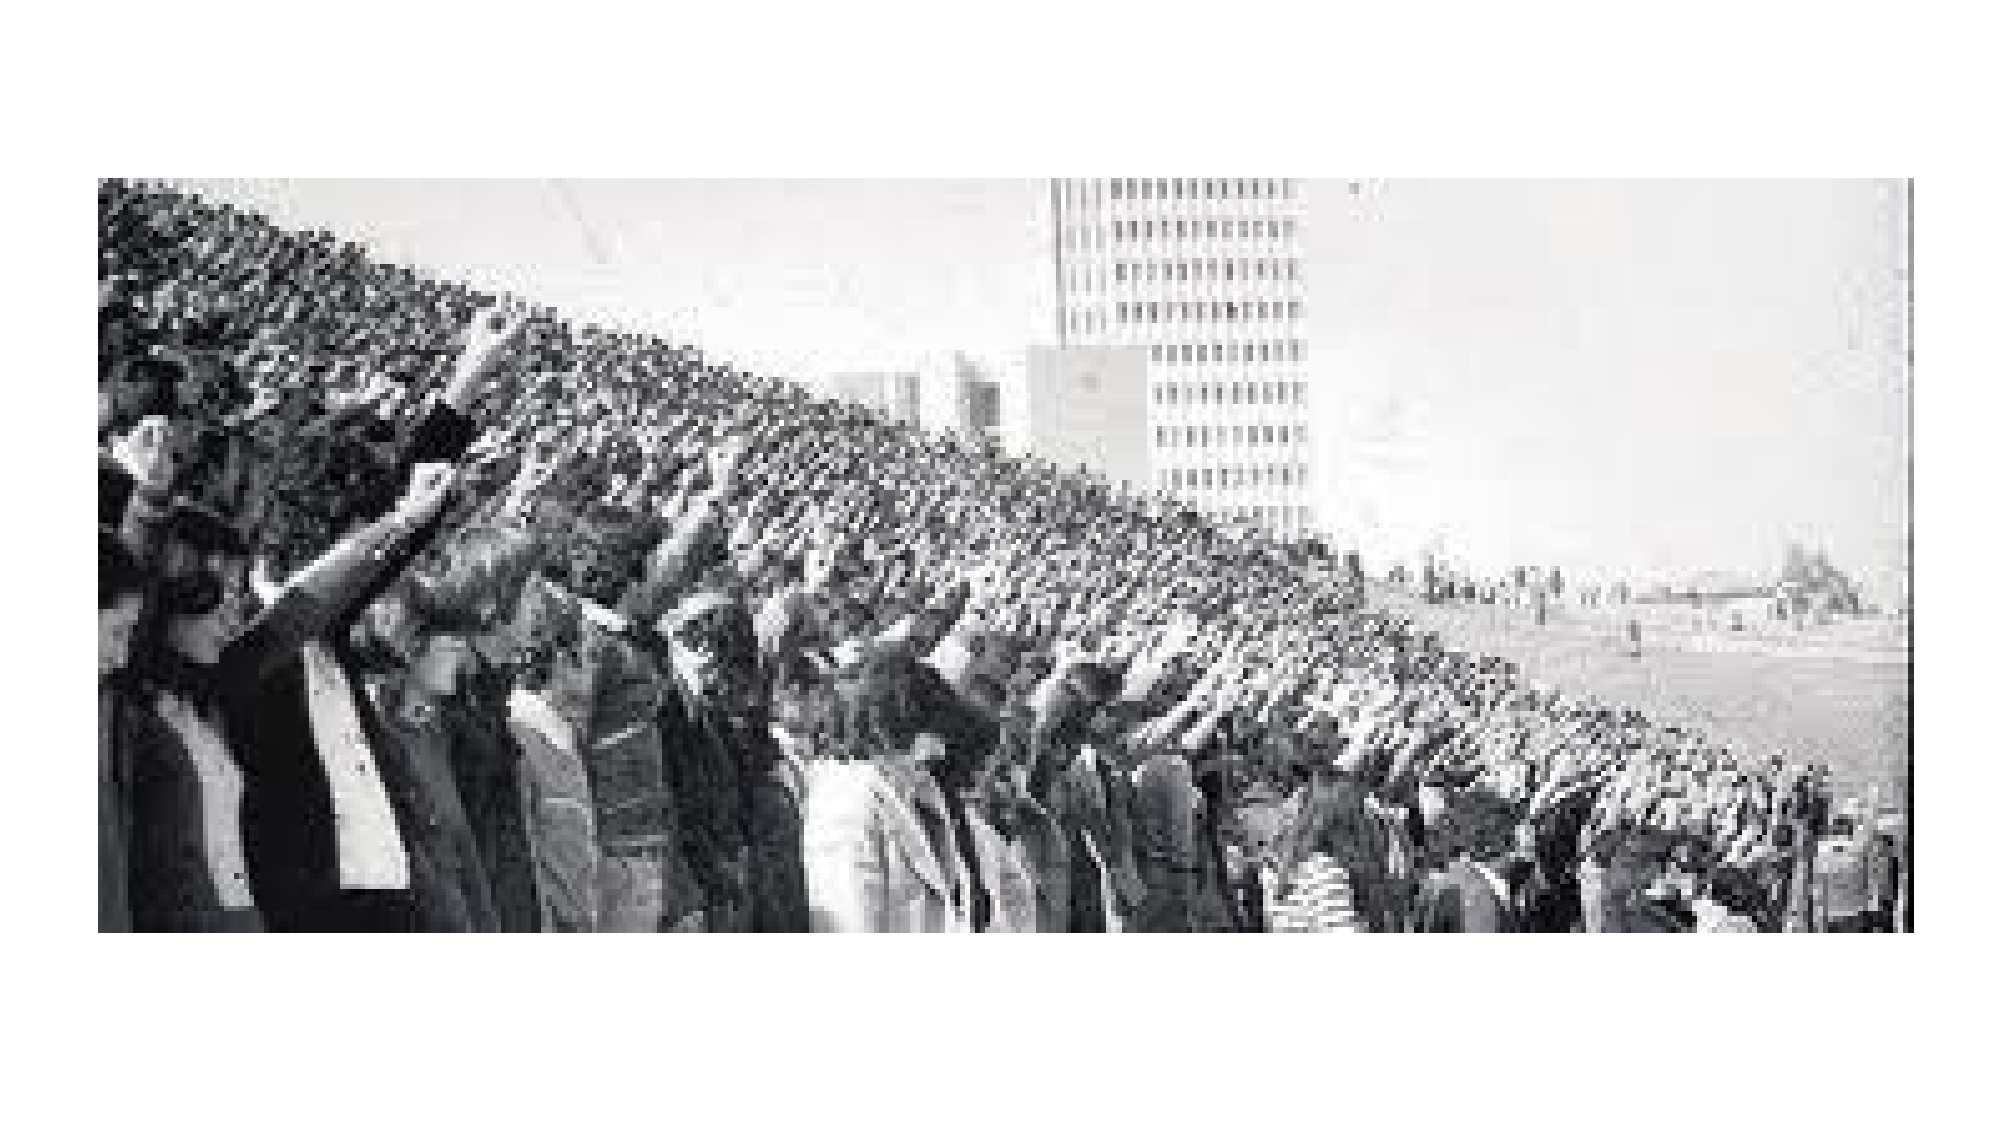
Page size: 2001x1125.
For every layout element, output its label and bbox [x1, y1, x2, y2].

picture [98, 178, 1914, 933]
